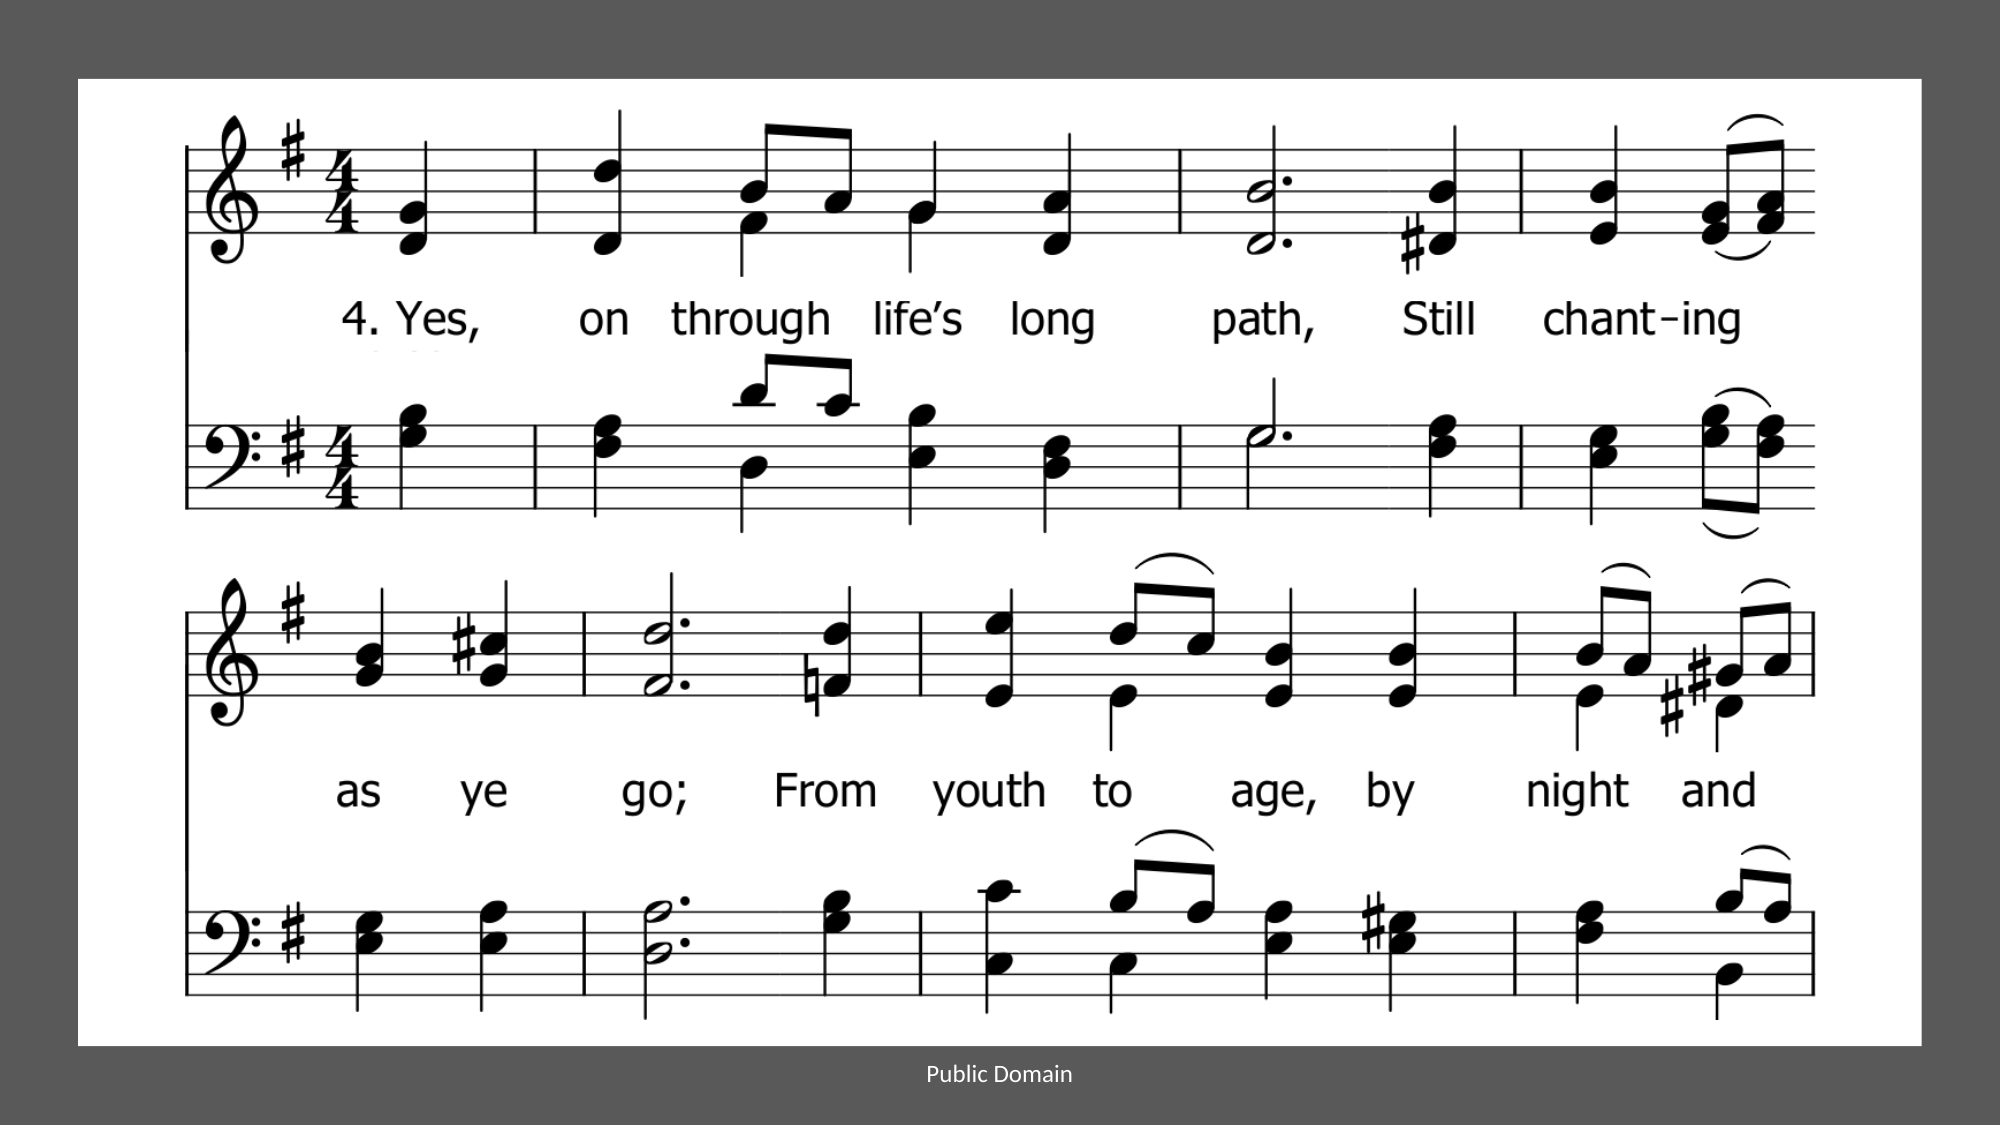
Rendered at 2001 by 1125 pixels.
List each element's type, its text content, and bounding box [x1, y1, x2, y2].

picture [183, 105, 1816, 1020]
footer Public Domain [662, 1042, 1338, 1103]
text_box [77, 78, 1923, 1047]
text_box [0, 0, 2000, 1125]
